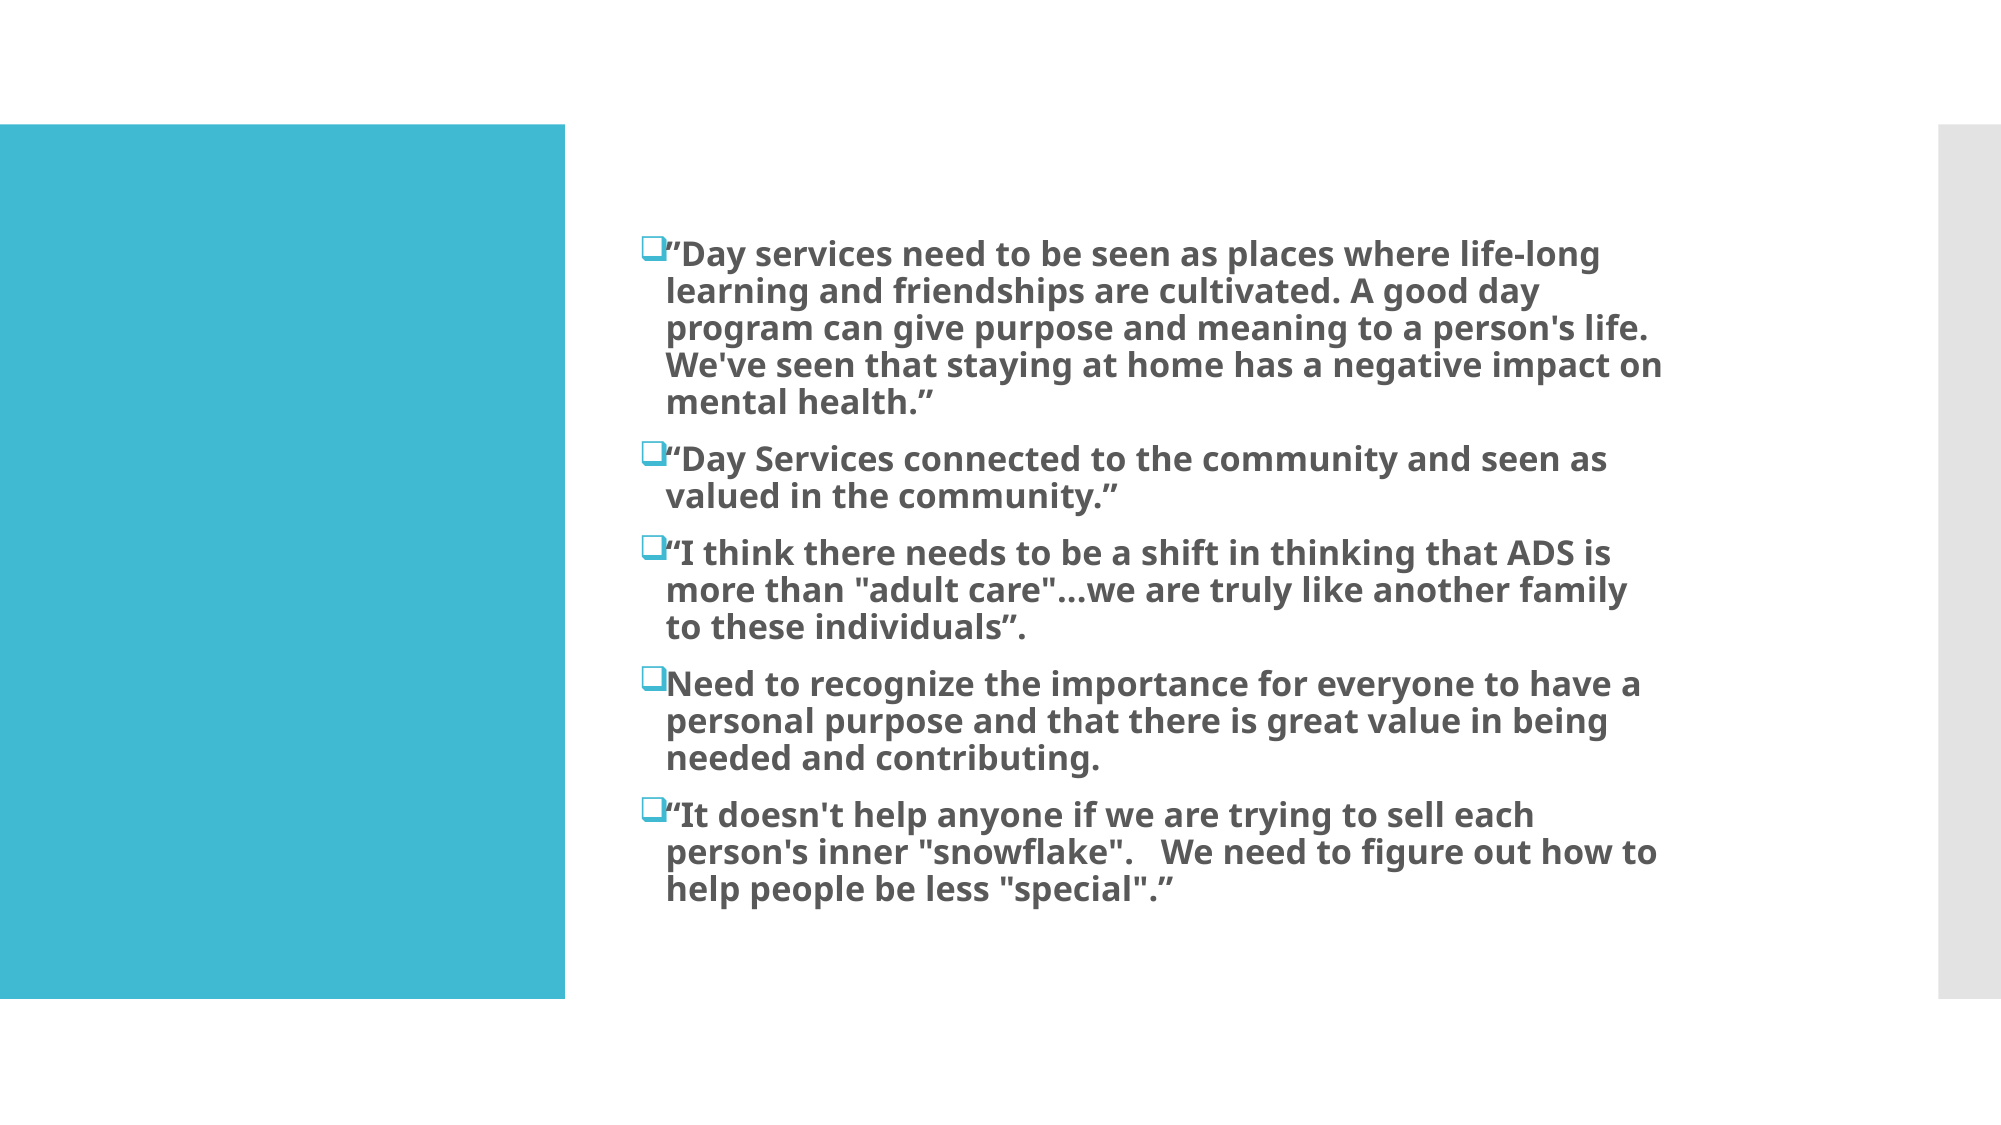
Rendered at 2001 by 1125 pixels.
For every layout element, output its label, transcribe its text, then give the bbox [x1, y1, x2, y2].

list ”Day services need to be seen as places where life-long learning and friendships are cultivated. A good day program can give purpose and meaning to a person's life. We've seen that staying at home has a negative impact on mental health.” “Day Services connected to the community and seen as valued in the community.” “I think there needs to be a shift in thinking that ADS is more than "adult care"...we are truly like another family to these individuals”. Need to recognize the importance for everyone to have a personal purpose and that there is great value in being needed and contributing. “It doesn't help anyone if we are trying to sell each person's inner "snowflake". We need to figure out how to help people be less "special".” [624, 229, 1687, 918]
